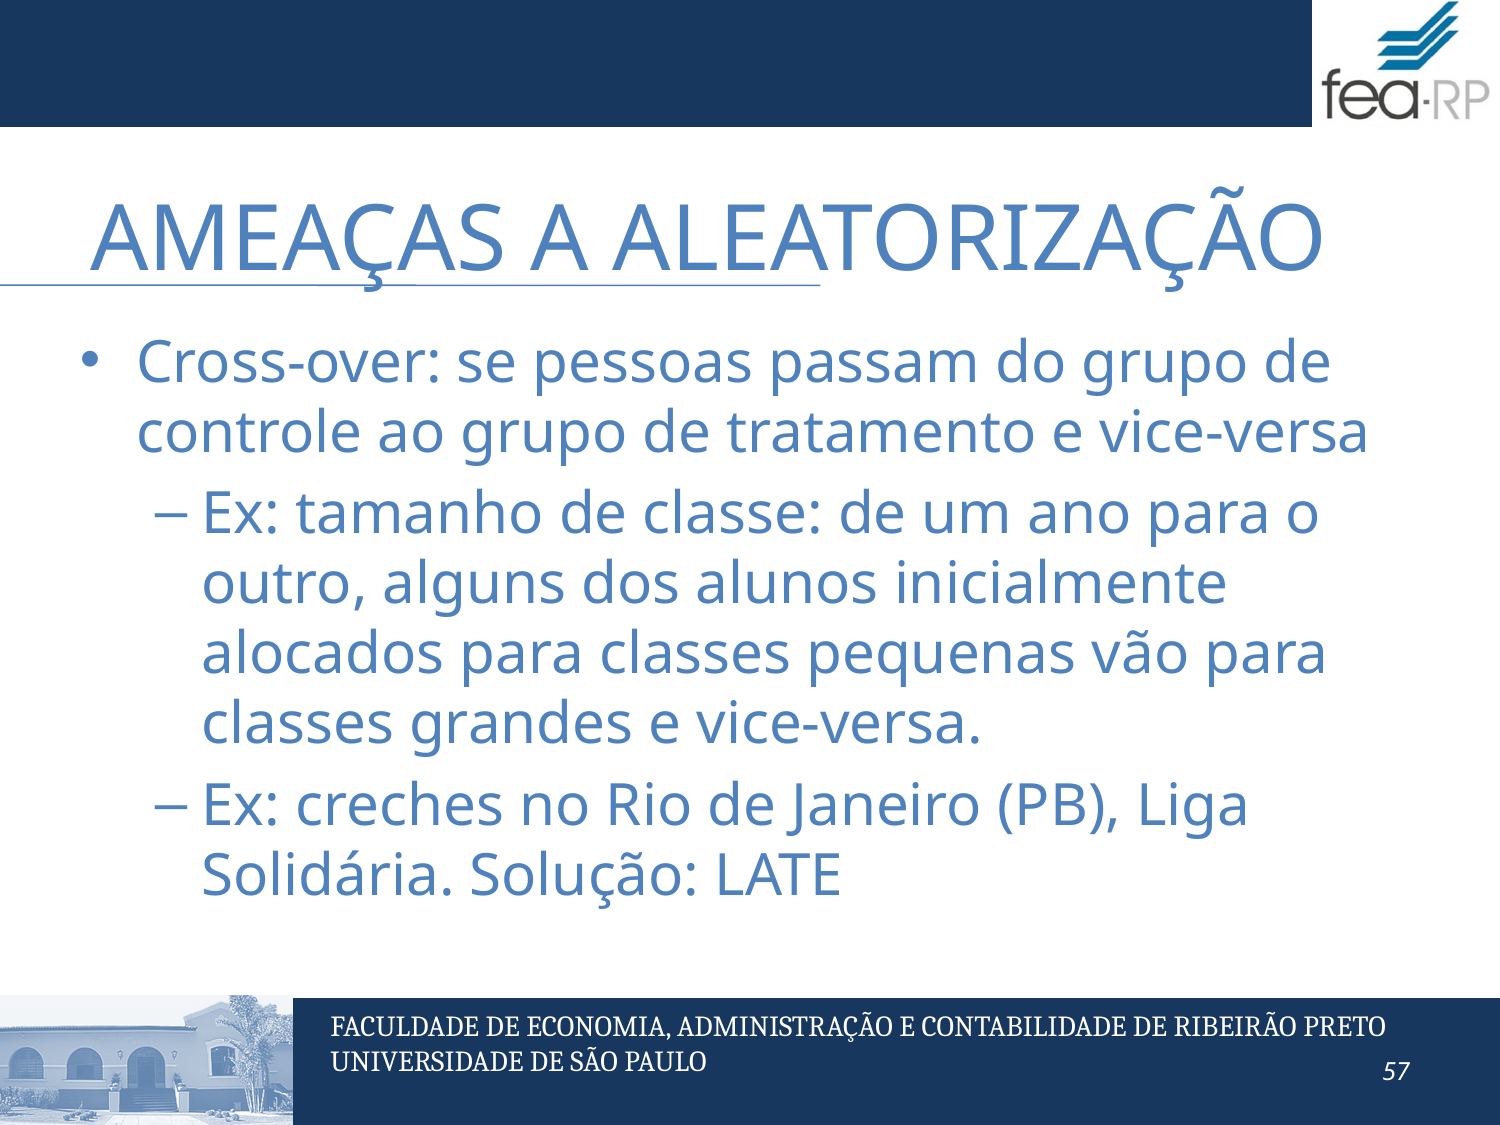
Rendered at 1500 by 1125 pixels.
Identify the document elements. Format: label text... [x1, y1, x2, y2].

slide_number 57 [1074, 1042, 1425, 1103]
picture [1312, 0, 1500, 127]
list Cross-over: se pessoas passam do grupo de controle ao grupo de tratamento e vice-versa Ex: tamanho de classe: de um ano para o outro, alguns dos alunos inicialmente alocados para classes pequenas vão para classes grandes e vice-versa. Ex: creches no Rio de Janeiro (PB), Liga Solidária. Solução: LATE [64, 316, 1425, 961]
title Ameaças a aleatorização [75, 164, 1425, 303]
picture [0, 995, 293, 1125]
